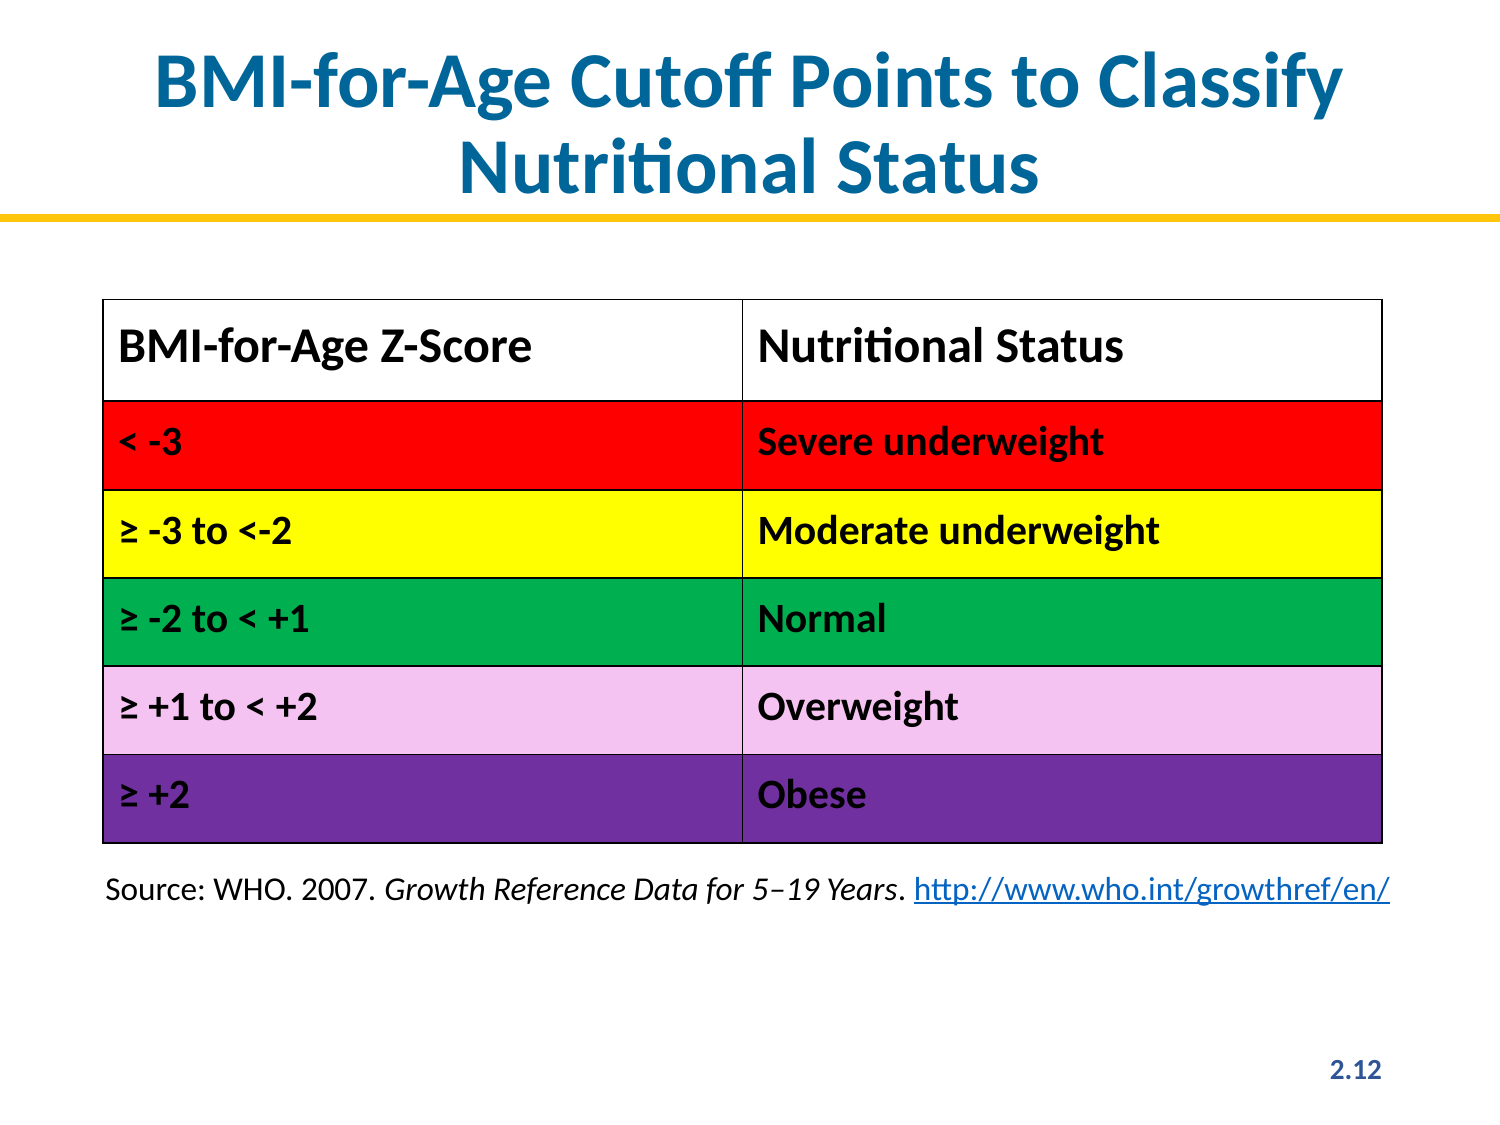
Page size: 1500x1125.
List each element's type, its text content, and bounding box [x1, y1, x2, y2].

table_header BMI-for-Age Z-Score [104, 300, 742, 400]
table_cell ≥ +1 to < +2 [104, 667, 742, 754]
table_cell ≥ -2 to < +1 [104, 579, 742, 665]
title BMI-for-Age Cutoff Points to Classify Nutritional Status [0, 0, 1500, 228]
table_header Nutritional Status [743, 300, 1381, 400]
table_cell Severe underweight [743, 402, 1381, 489]
table_cell Normal [743, 579, 1381, 665]
table_cell Obese [743, 755, 1381, 842]
table_cell ≥ +2 [104, 755, 742, 842]
table_cell < -3 [104, 402, 742, 489]
slide_number 2.12 [1059, 1042, 1397, 1103]
text_box Source: WHO. 2007. Growth Reference Data for 5–19 Years. http://www.who.int/growthref/en/ [90, 859, 1500, 914]
table_cell Moderate underweight [743, 491, 1381, 577]
table_cell ≥ -3 to <-2 [104, 491, 742, 577]
table_cell Overweight [743, 667, 1381, 754]
